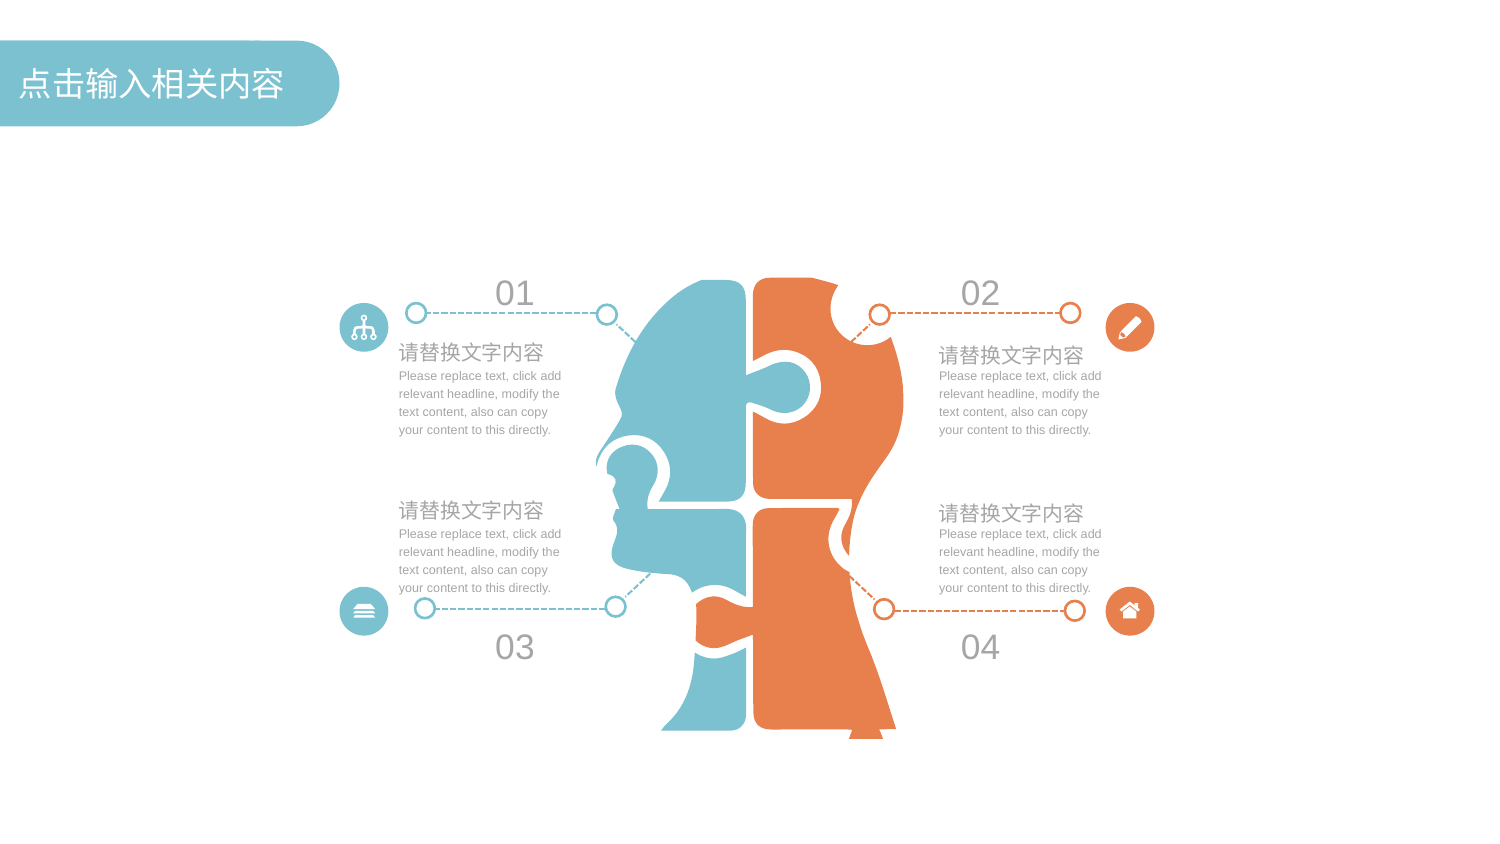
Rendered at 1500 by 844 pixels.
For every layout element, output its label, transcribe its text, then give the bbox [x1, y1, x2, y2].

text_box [339, 302, 389, 352]
text_box 04 [960, 630, 1001, 667]
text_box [414, 556, 669, 619]
text_box Please replace text, click add relevant headline, modify the text content, also can copy your content to this directly. [399, 523, 570, 595]
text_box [405, 302, 660, 365]
text_box 请替换文字内容 [398, 492, 548, 523]
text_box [831, 558, 1086, 622]
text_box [826, 302, 1081, 365]
text_box [606, 444, 747, 597]
text_box Please replace text, click add relevant headline, modify the text content, also can copy your content to this directly. [939, 364, 1111, 437]
text_box [752, 277, 904, 556]
text_box [0, 38, 342, 129]
text_box 02 [960, 261, 1001, 300]
text_box [660, 647, 747, 731]
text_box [339, 586, 389, 636]
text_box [1105, 302, 1155, 352]
text_box 请替换文字内容 [939, 495, 1088, 526]
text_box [1105, 586, 1155, 636]
text_box 03 [495, 627, 535, 667]
text_box [595, 279, 810, 502]
text_box [695, 507, 897, 739]
text_box 点击输入相关内容 [4, 55, 306, 111]
text_box Please replace text, click add relevant headline, modify the text content, also can copy your content to this directly. [939, 523, 1111, 595]
text_box 01 [495, 261, 535, 300]
text_box Please replace text, click add relevant headline, modify the text content, also can copy your content to this directly. [399, 365, 570, 437]
